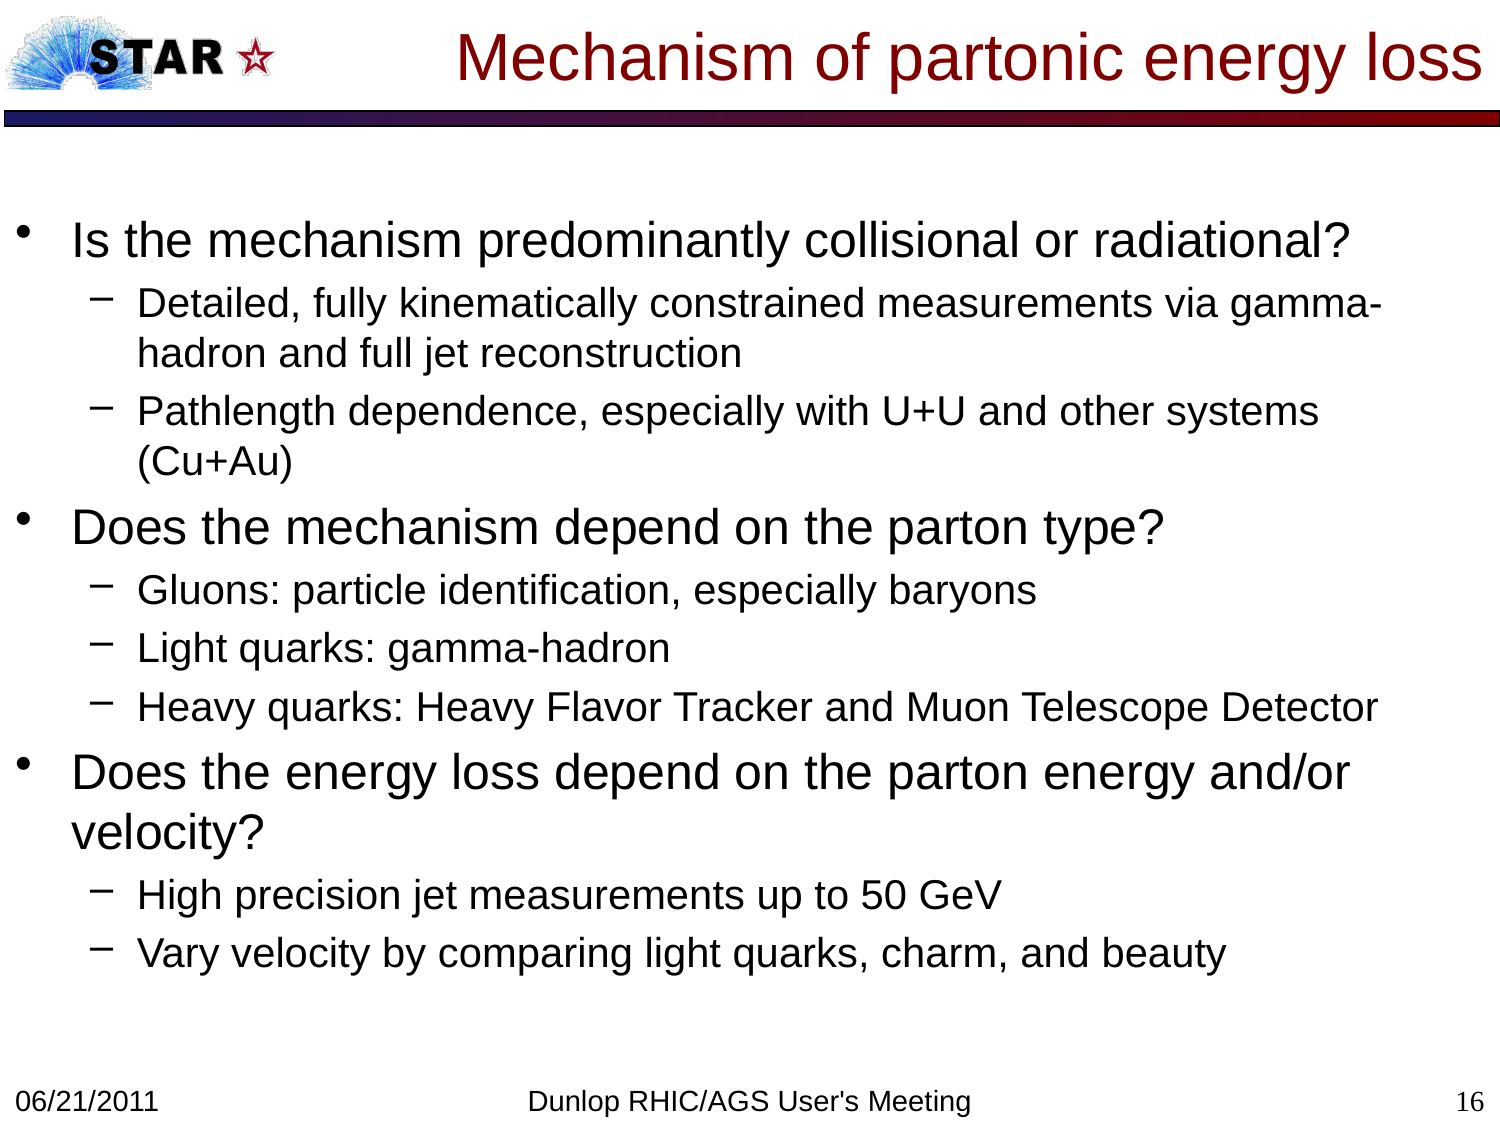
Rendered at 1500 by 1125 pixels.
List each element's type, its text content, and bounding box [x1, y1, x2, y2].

slide_number 16 [1324, 1074, 1500, 1125]
picture [4, 16, 280, 90]
footer Dunlop RHIC/AGS User's Meeting [387, 1074, 1113, 1125]
list Is the mechanism predominantly collisional or radiational? Detailed, fully kinematically constrained measurements via gamma-hadron and full jet reconstruction Pathlength dependence, especially with U+U and other systems (Cu+Au) Does the mechanism depend on the parton type? Gluons: particle identification, especially baryons Light quarks: gamma-hadron Heavy quarks: Heavy Flavor Tracker and Muon Telescope Detector Does the energy loss depend on the parton energy and/or velocity? High precision jet measurements up to 50 GeV Vary velocity by comparing light quarks, charm, and beauty [0, 199, 1500, 1013]
title Mechanism of partonic energy loss [289, 0, 1500, 112]
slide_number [0, 1074, 238, 1125]
